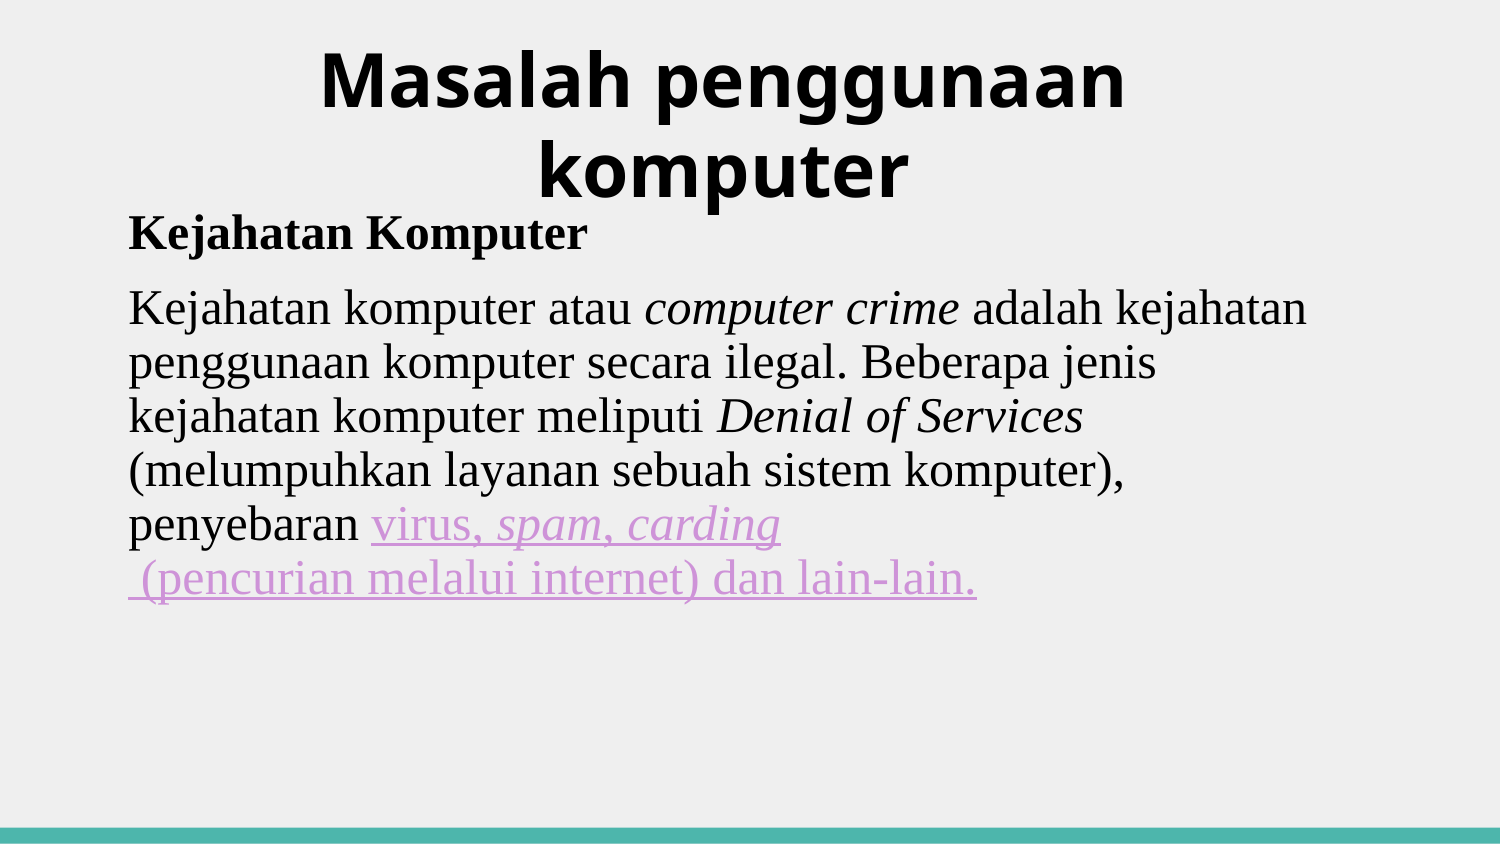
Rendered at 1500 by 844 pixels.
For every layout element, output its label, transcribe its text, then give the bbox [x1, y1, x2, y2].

text_box Masalah penggunaan komputer [177, 17, 1269, 119]
list Kejahatan Komputer Kejahatan komputer atau computer crime adalah kejahatan penggunaan komputer secara ilegal. Beberapa jenis kejahatan komputer meliputi Denial of Services (melumpuhkan layanan sebuah sistem komputer), penyebaran virus, spam, carding (pencurian melalui internet) dan lain-lain. [113, 191, 1353, 773]
